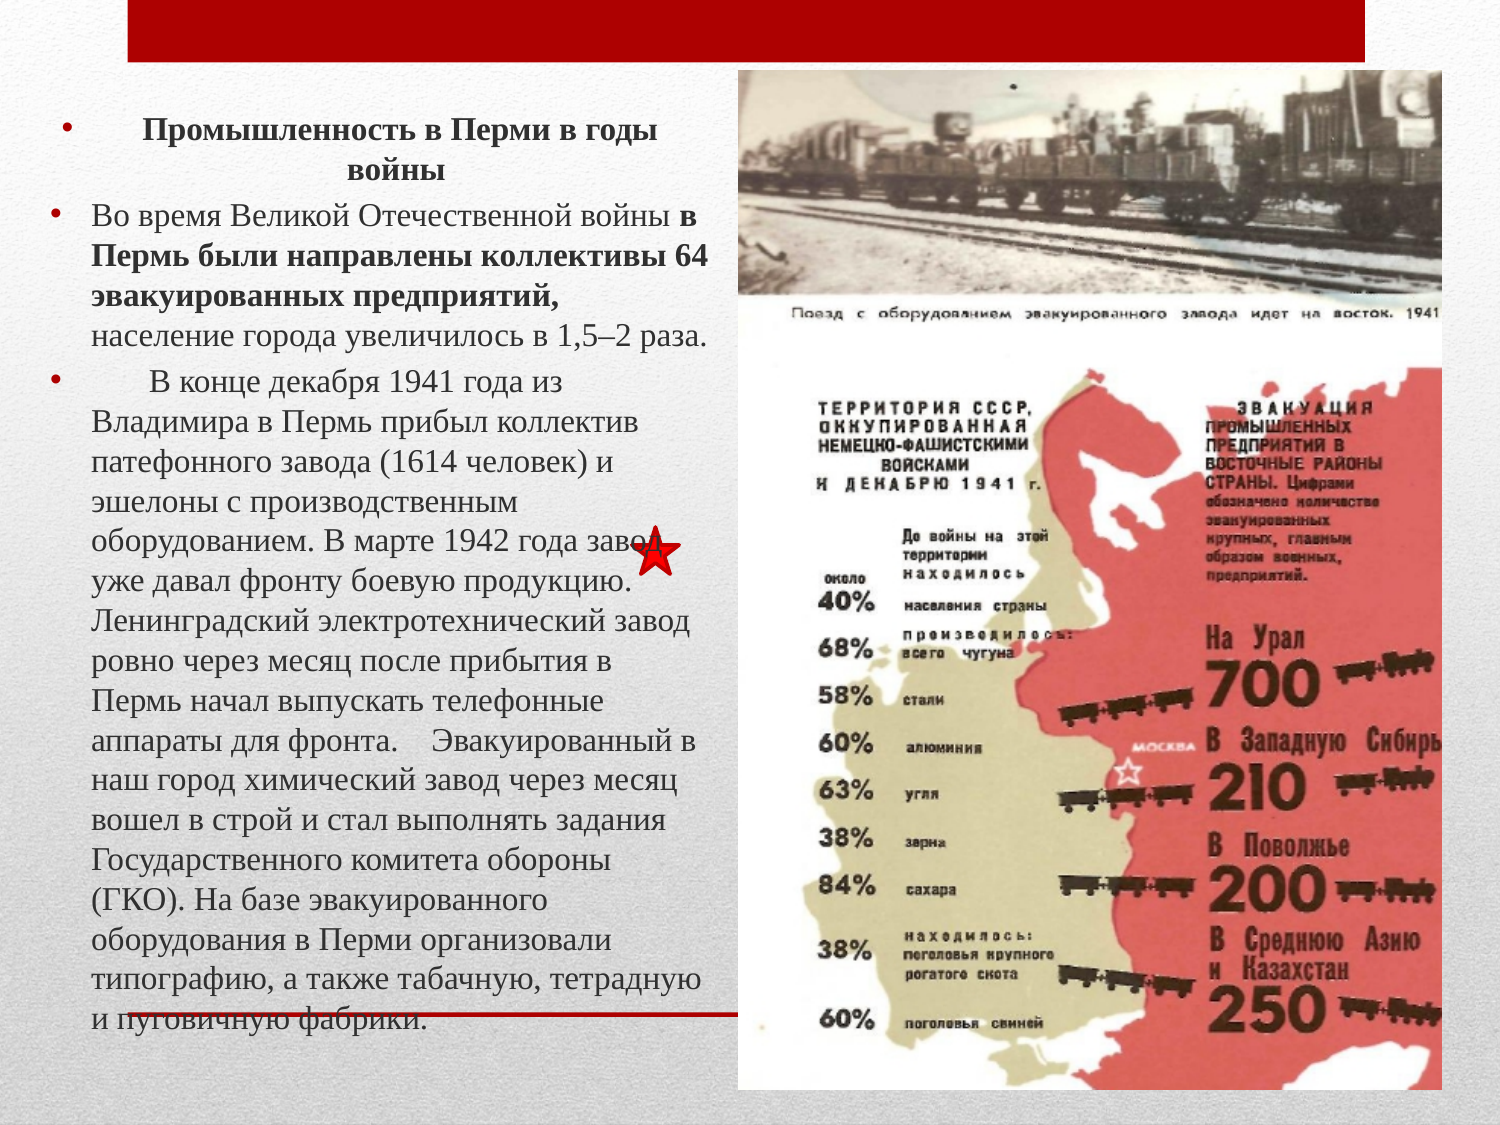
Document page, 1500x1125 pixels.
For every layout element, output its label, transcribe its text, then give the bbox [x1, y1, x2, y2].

list Промышленность в Перми в годы войны Во время Великой Отечественной войны в Пермь были направлены коллективы 64 эвакуированных предприятий, население города увеличилось в 1,5–2 раза. В конце декабря 1941 года из Владимира в Пермь прибыл коллектив патефонного завода (1614 человек) и эшелоны с производственным оборудованием. В марте 1942 года завод уже давал фронту боевую продукцию. Ленинградский электротехнический завод ровно через месяц после прибытия в Пермь начал выпускать телефонные аппараты для фронта. Эвакуированный в наш город химический завод через месяц вошел в строй и стал выполнять задания Государственного комитета обороны (ГКО). На базе эвакуированного оборудования в Перми организовали типографию, а также табачную, тетрадную и пуговичную фабрики. [35, 99, 725, 1090]
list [737, 69, 1443, 1091]
